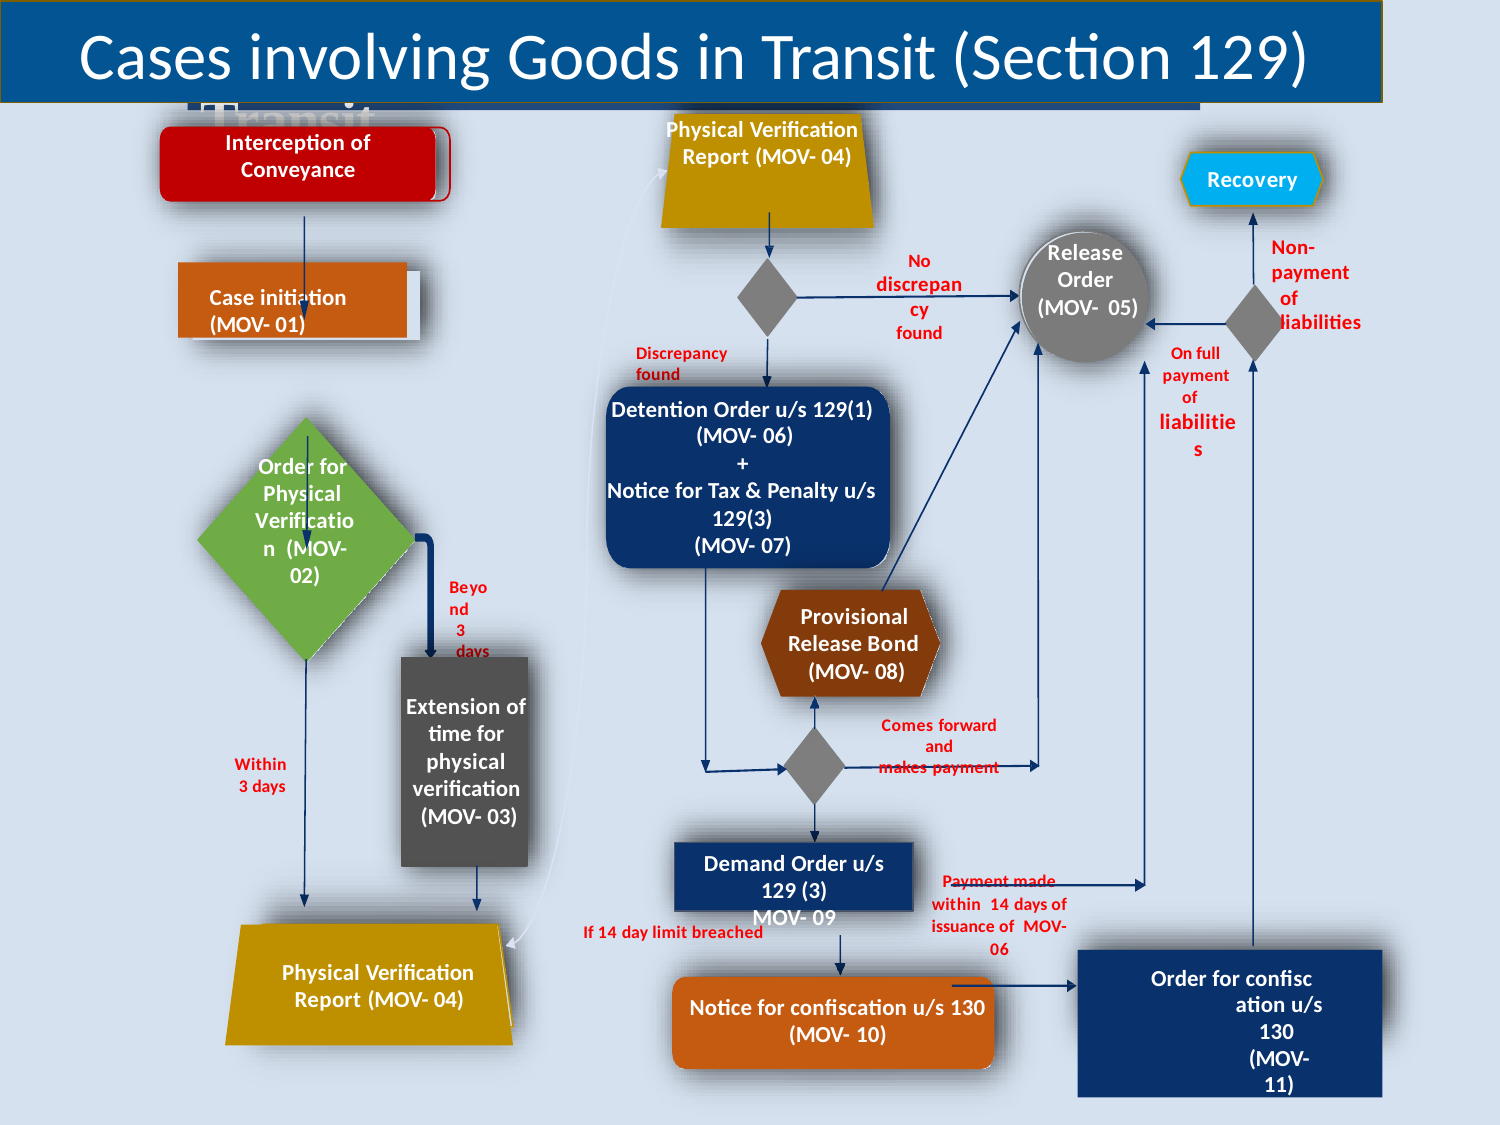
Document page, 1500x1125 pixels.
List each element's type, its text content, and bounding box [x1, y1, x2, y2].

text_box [632, 958, 1151, 1125]
text_box Order for confisc ation u/s 130 (MOV- 11) [1154, 1094, 1383, 1098]
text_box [951, 894, 1429, 1086]
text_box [0, 0, 1383, 950]
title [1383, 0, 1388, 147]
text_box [212, 958, 561, 1101]
